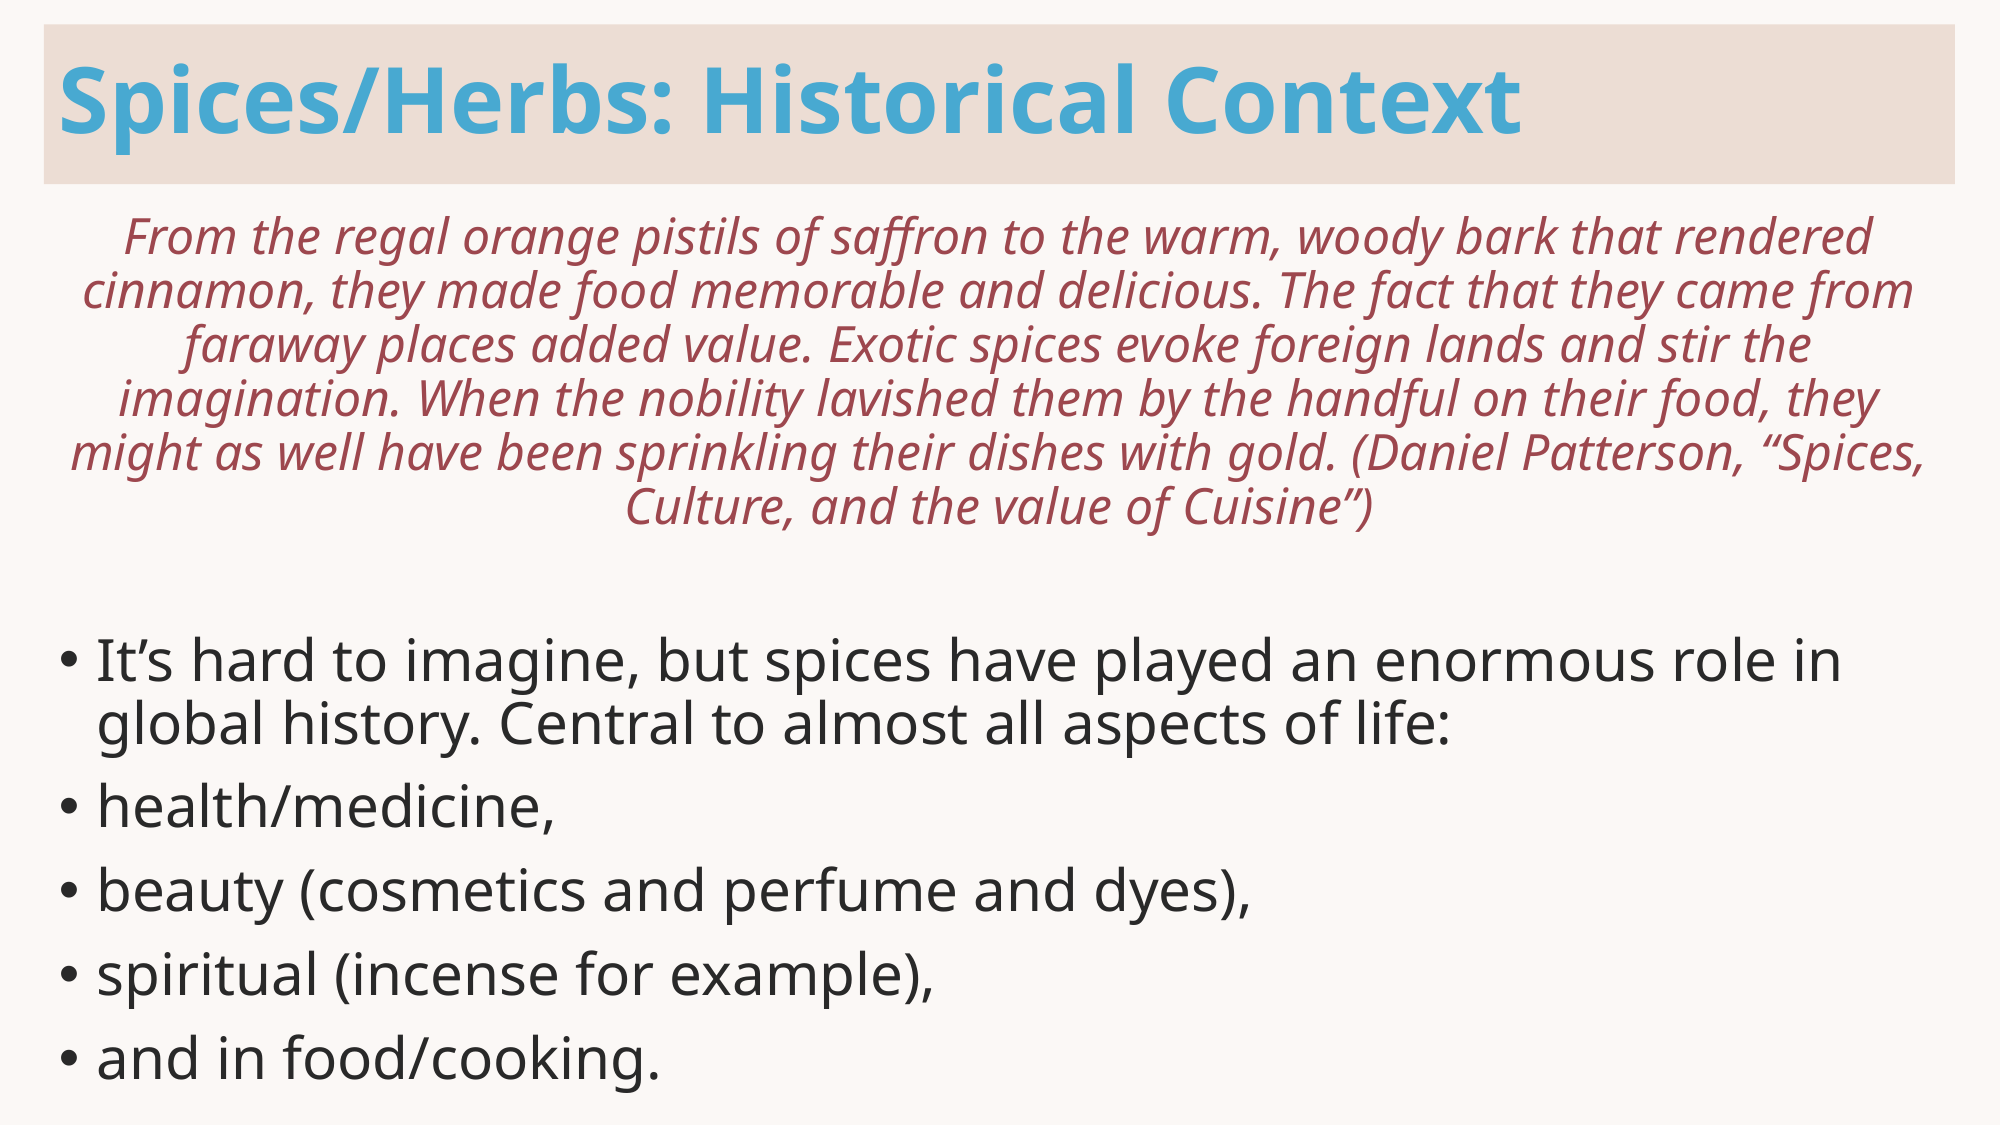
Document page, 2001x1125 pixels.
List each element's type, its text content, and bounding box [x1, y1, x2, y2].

list From the regal orange pistils of saffron to the warm, woody bark that rendered cinnamon, they made food memorable and delicious. The fact that they came from faraway places added value. Exotic spices evoke foreign lands and stir the imagination. When the nobility lavished them by the handful on their food, they might as well have been sprinkling their dishes with gold. (Daniel Patterson, “Spices, Culture, and the value of Cuisine”) It’s hard to imagine, but spices have played an enormous role in global history. Central to almost all aspects of life: health/medicine, beauty (cosmetics and perfume and dyes), spiritual (incense for example), and in food/cooking. [43, 203, 1955, 1059]
title Spices/Herbs: Historical Context [43, 24, 1955, 185]
